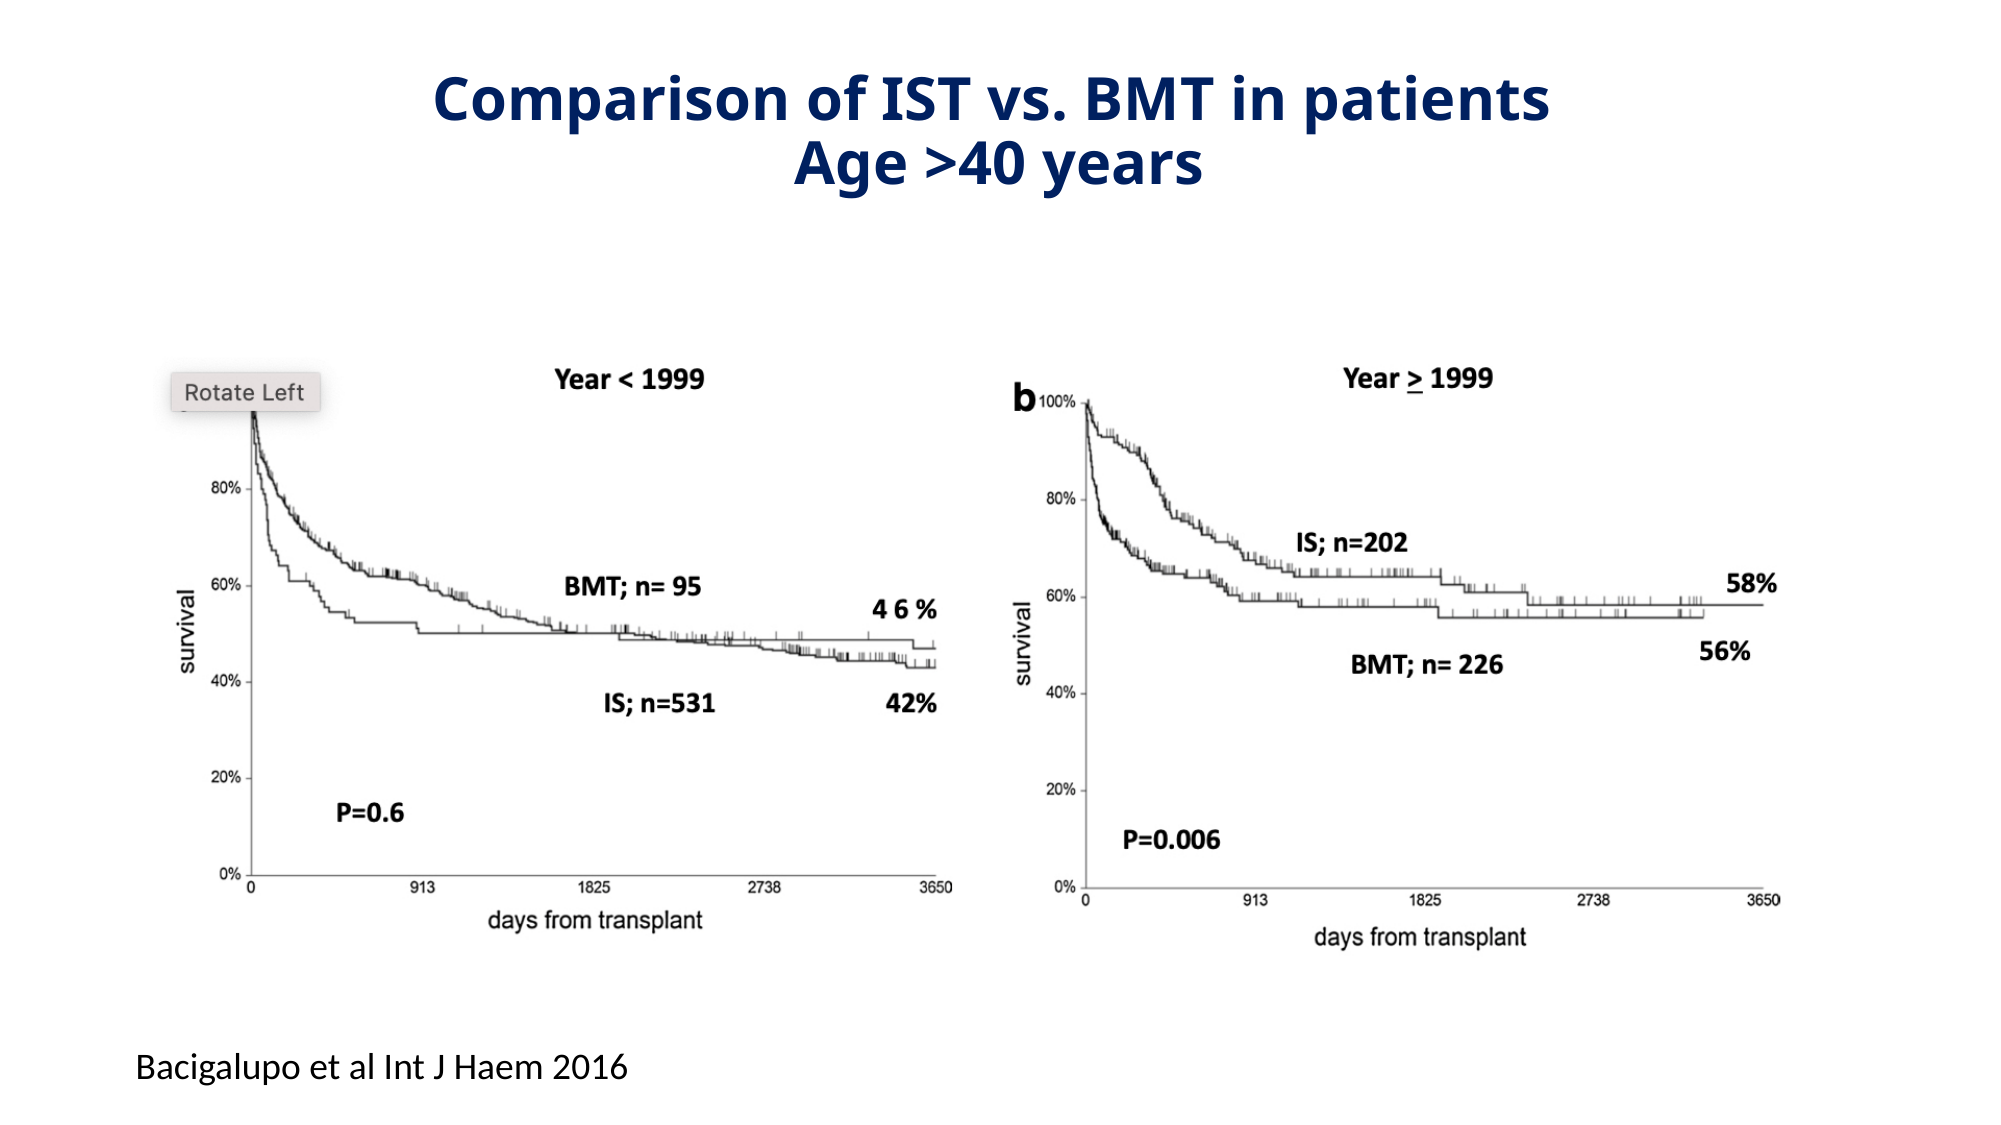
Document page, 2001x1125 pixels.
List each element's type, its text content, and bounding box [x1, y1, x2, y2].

title Comparison of IST vs. BMT in patients Age >40 years [137, 59, 1863, 278]
text_box Bacigalupo et al Int J Haem 2016 [120, 1034, 644, 1095]
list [153, 340, 1847, 972]
